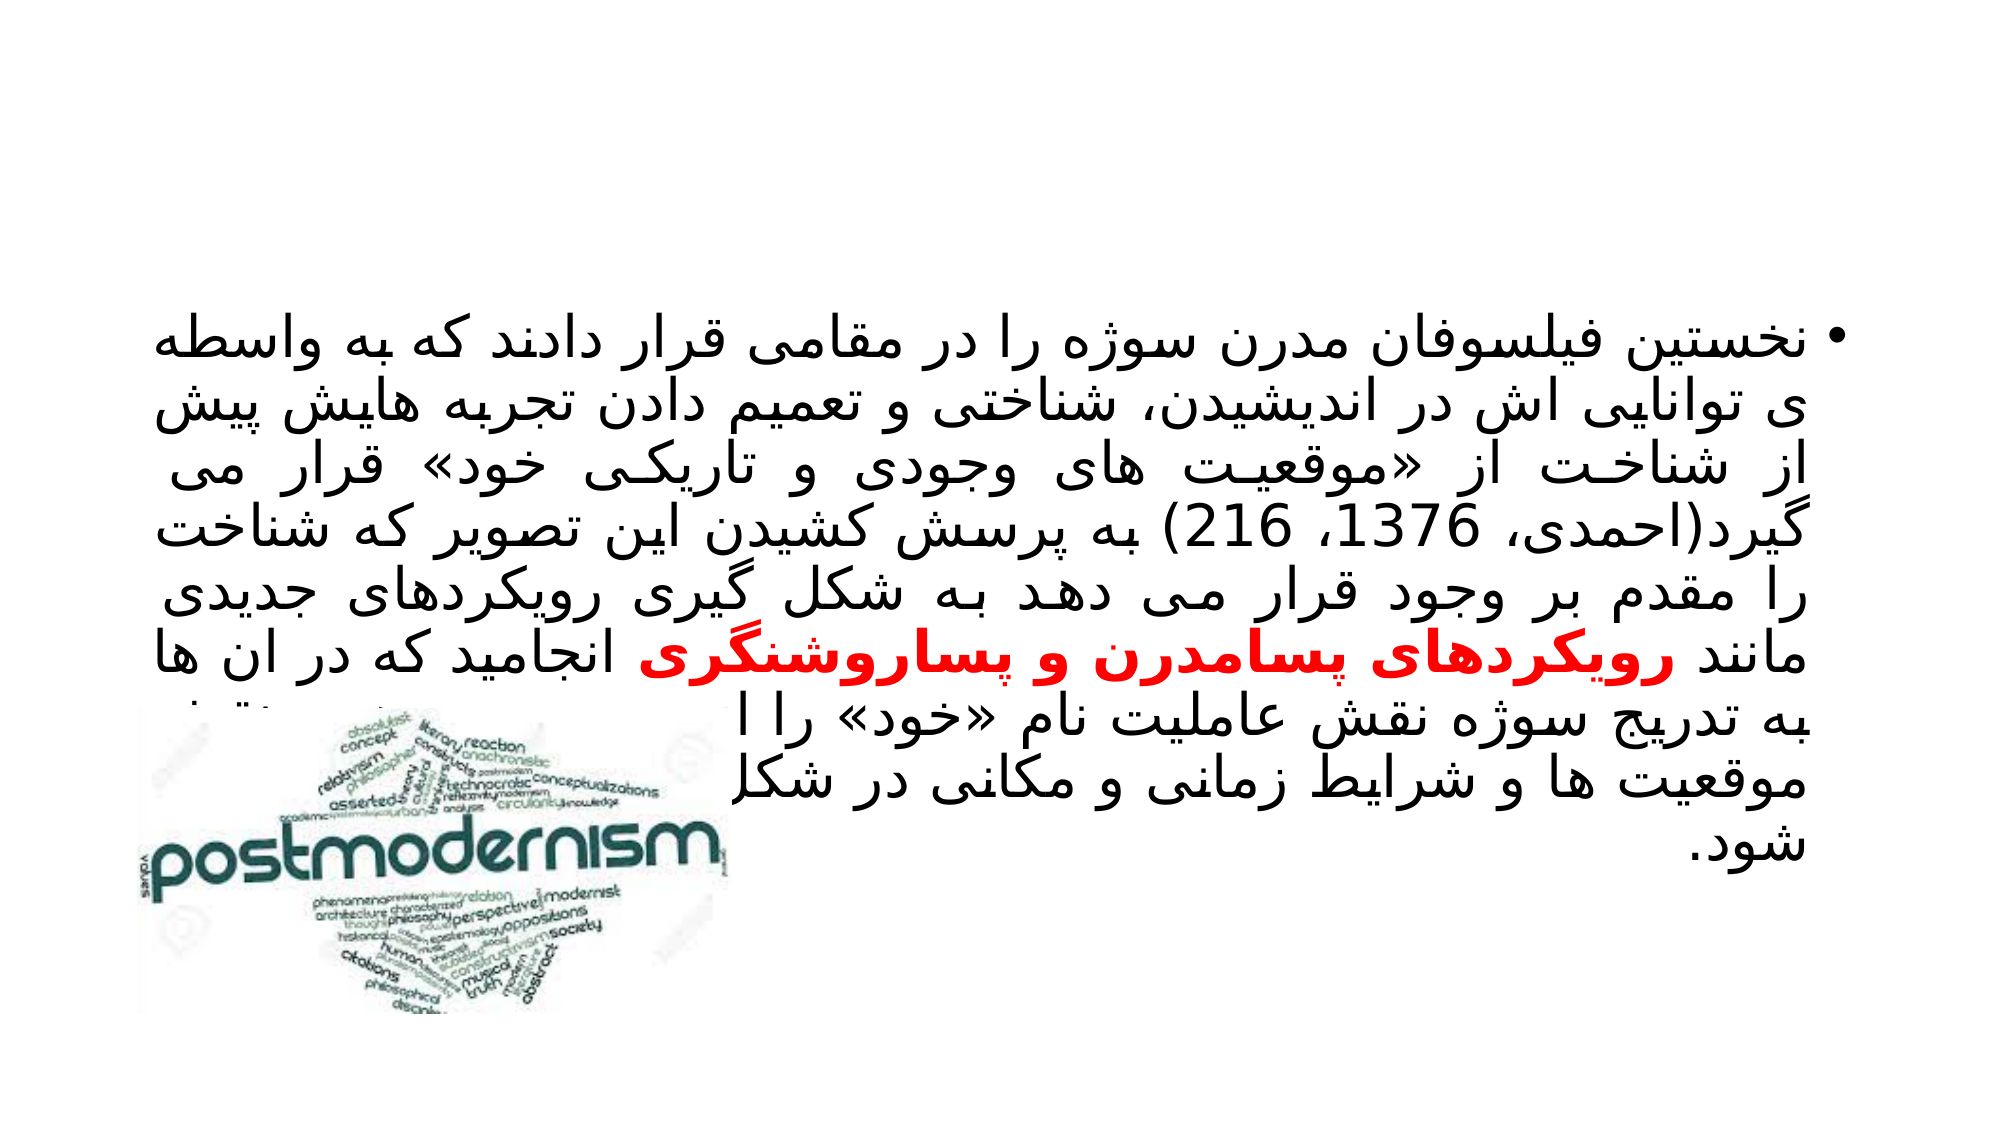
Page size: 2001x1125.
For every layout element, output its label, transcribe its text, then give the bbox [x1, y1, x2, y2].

picture [137, 708, 732, 1014]
list نخستین فیلسوفان مدرن سوژه را در مقامی قرار دادند که به واسطه ی توانایی اش در اندیشیدن، شناختی و تعمیم دادن تجربه هایش پیش از شناخت از «موقعیت های وجودی و تاریکی خود» قرار می گیرد(احمدی، 1376، 216) به پرسش کشیدن این تصویر که شناخت را مقدم بر وجود قرار می دهد به شکل گیری رویکردهای جدیدی مانند رویکردهای پسامدرن و پساروشنگری انجامید که در ان ها به تدریج سوژه نقش عاملیت نام «خود» را از دست می دهد و نقش موقعیت ها و شرایط زمانی و مکانی در شکل گیری اش برجسته می شود. [137, 299, 1863, 1014]
